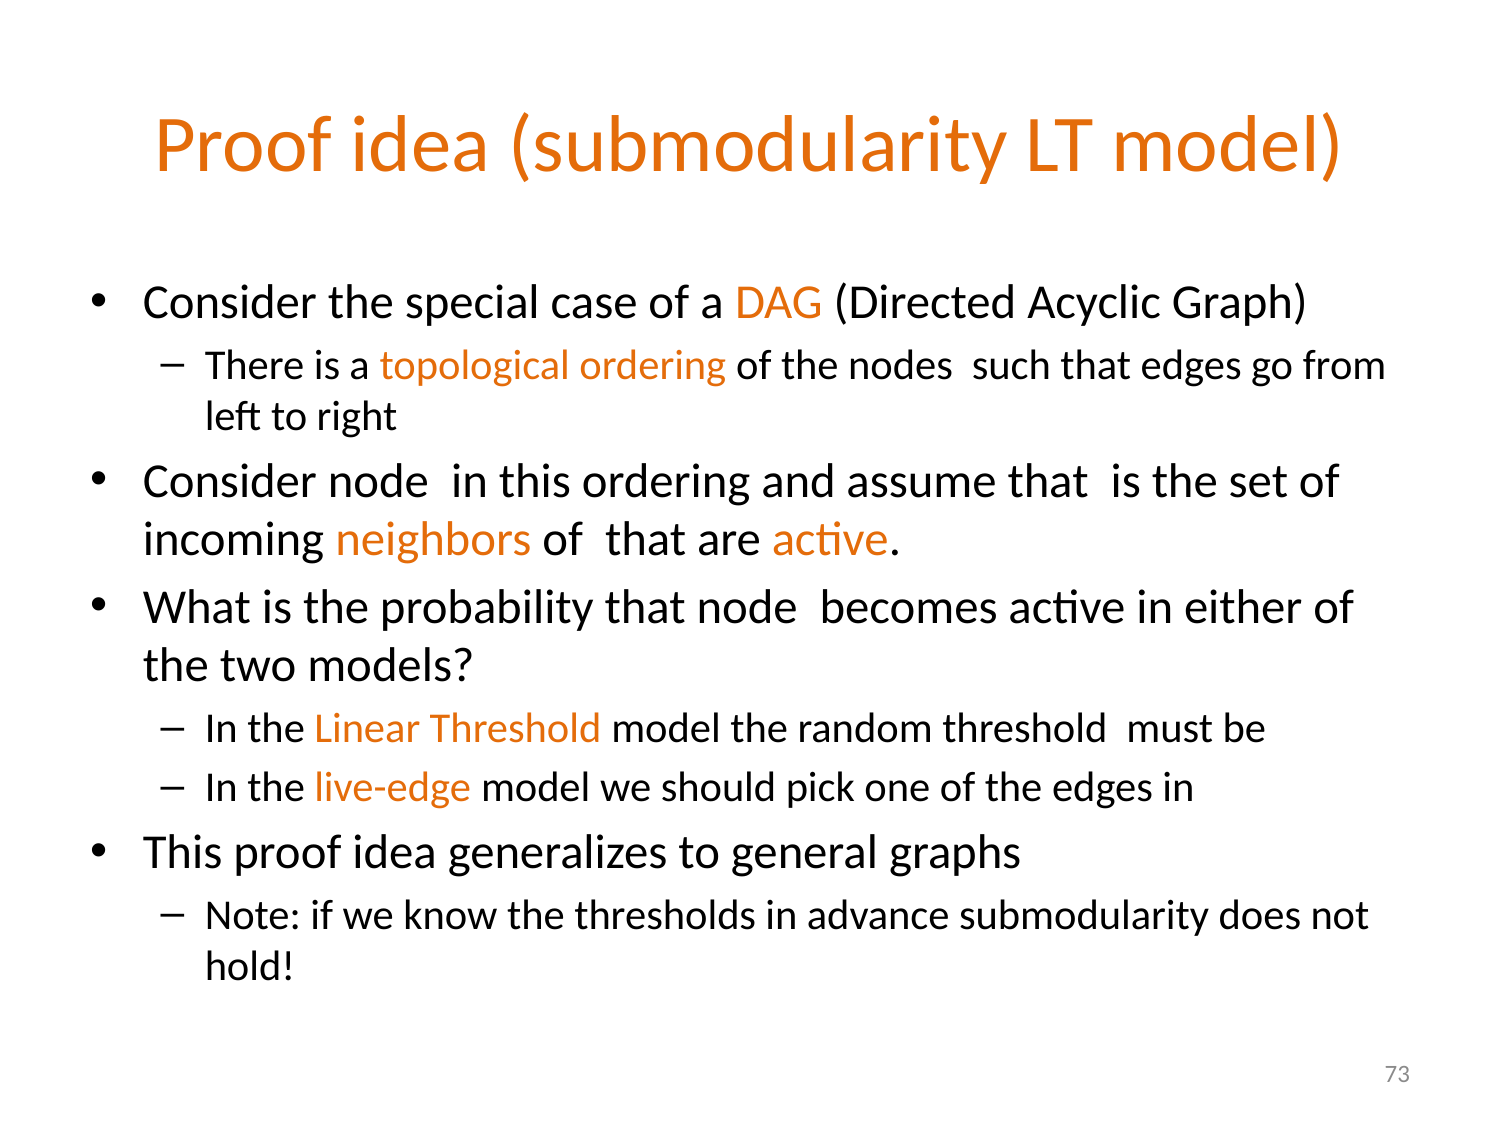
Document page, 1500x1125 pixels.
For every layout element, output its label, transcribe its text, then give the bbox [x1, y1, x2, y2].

title Proof idea (submodularity LT model) [75, 45, 1425, 233]
slide_number 73 [1074, 1042, 1425, 1103]
